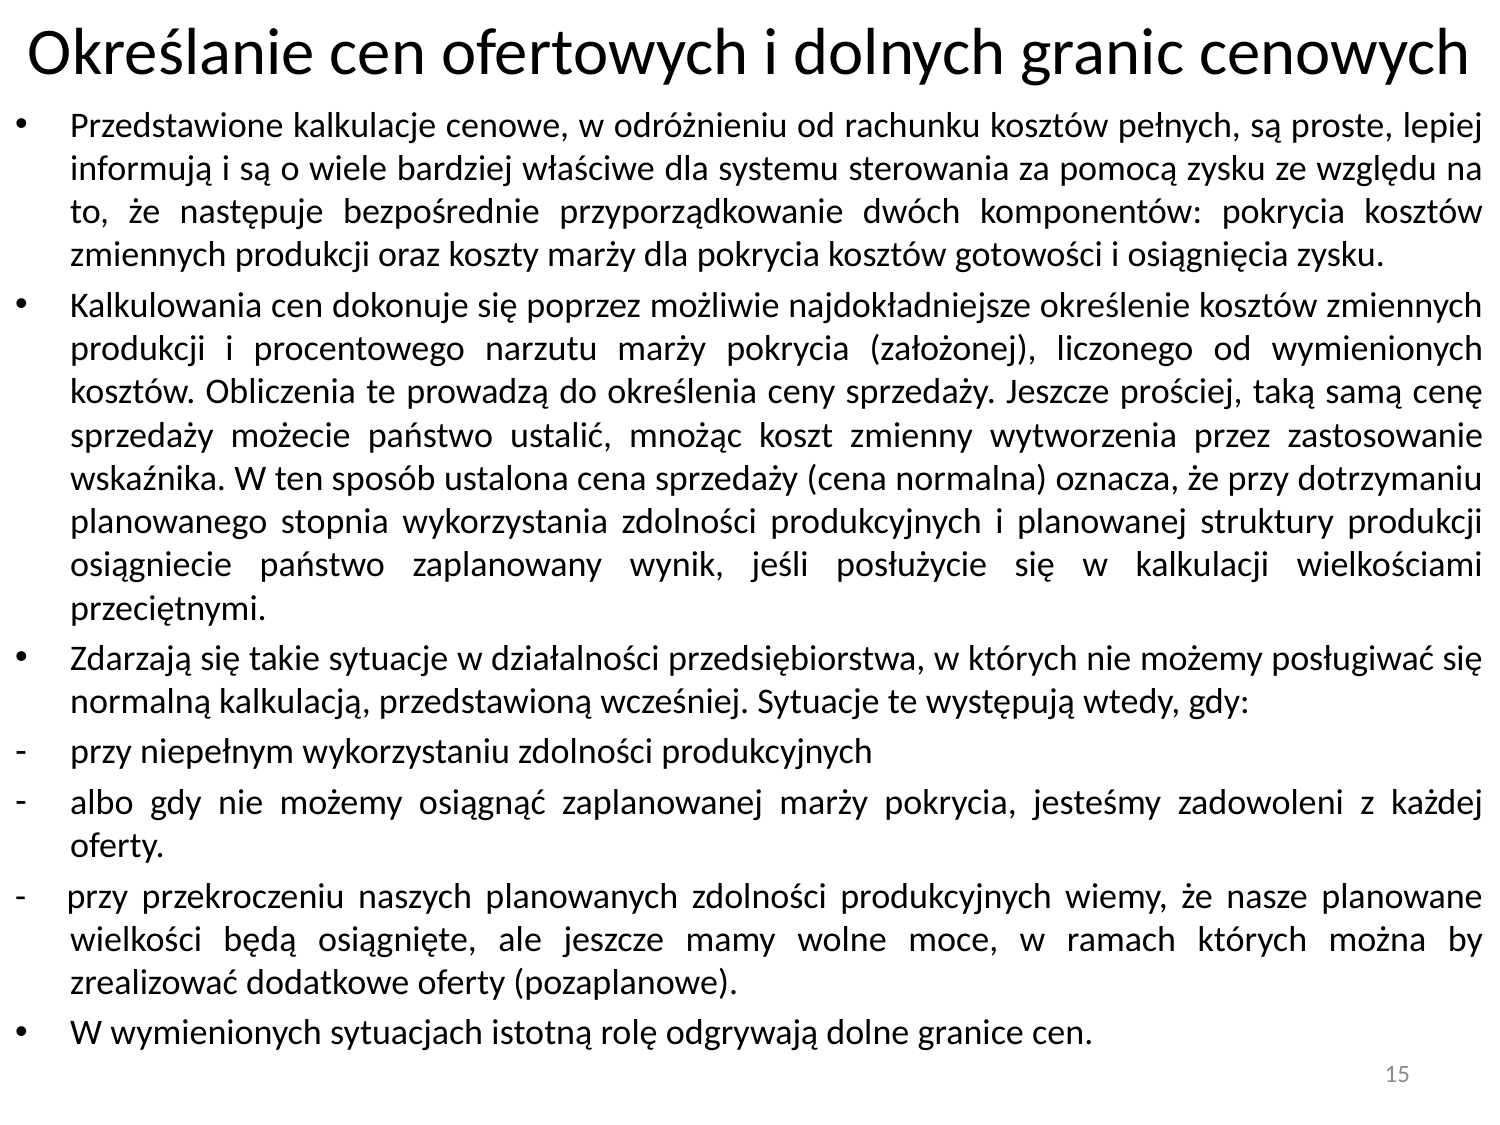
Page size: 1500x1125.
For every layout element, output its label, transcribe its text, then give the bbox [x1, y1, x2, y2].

slide_number 15 [1074, 1042, 1425, 1103]
list Przedstawione kalkulacje cenowe, w odróżnieniu od rachunku kosztów pełnych, są proste, lepiej informują i są o wiele bardziej właściwe dla systemu sterowania za pomocą zysku ze względu na to, że następuje bezpośrednie przyporządkowanie dwóch komponentów: pokrycia kosztów zmiennych produkcji oraz koszty marży dla pokrycia kosztów gotowości i osiągnięcia zysku. Kalkulowania cen dokonuje się poprzez możliwie najdokładniejsze określenie kosztów zmiennych produkcji i procentowego narzutu marży pokrycia (założonej), liczonego od wymienionych kosztów. Obliczenia te prowadzą do określenia ceny sprzedaży. Jeszcze prościej, taką samą cenę sprzedaży możecie państwo ustalić, mnożąc koszt zmienny wytworzenia przez zastosowanie wskaźnika. W ten sposób ustalona cena sprzedaży (cena normalna) oznacza, że przy dotrzymaniu planowanego stopnia wykorzystania zdolności produkcyjnych i planowanej struktury produkcji osiągniecie państwo zaplanowany wynik, jeśli posłużycie się w kalkulacji wielkościami przeciętnymi. Zdarzają się takie sytuacje w działalności przedsiębiorstwa, w których nie możemy posługiwać się normalną kalkulacją, przedstawioną wcześniej. Sytuacje te występują wtedy, gdy: przy niepełnym wykorzystaniu zdolności produkcyjnych albo gdy nie możemy osiągnąć zaplanowanej marży pokrycia, jesteśmy zadowoleni z każdej oferty. - przy przekroczeniu naszych planowanych zdolności produkcyjnych wiemy, że nasze planowane wielkości będą osiągnięte, ale jeszcze mamy wolne moce, w ramach których można by zrealizować dodatkowe oferty (pozaplanowe). W wymienionych sytuacjach istotną rolę odgrywają dolne granice cen. [0, 93, 1500, 1067]
title Określanie cen ofertowych i dolnych granic cenowych [0, 0, 1500, 93]
